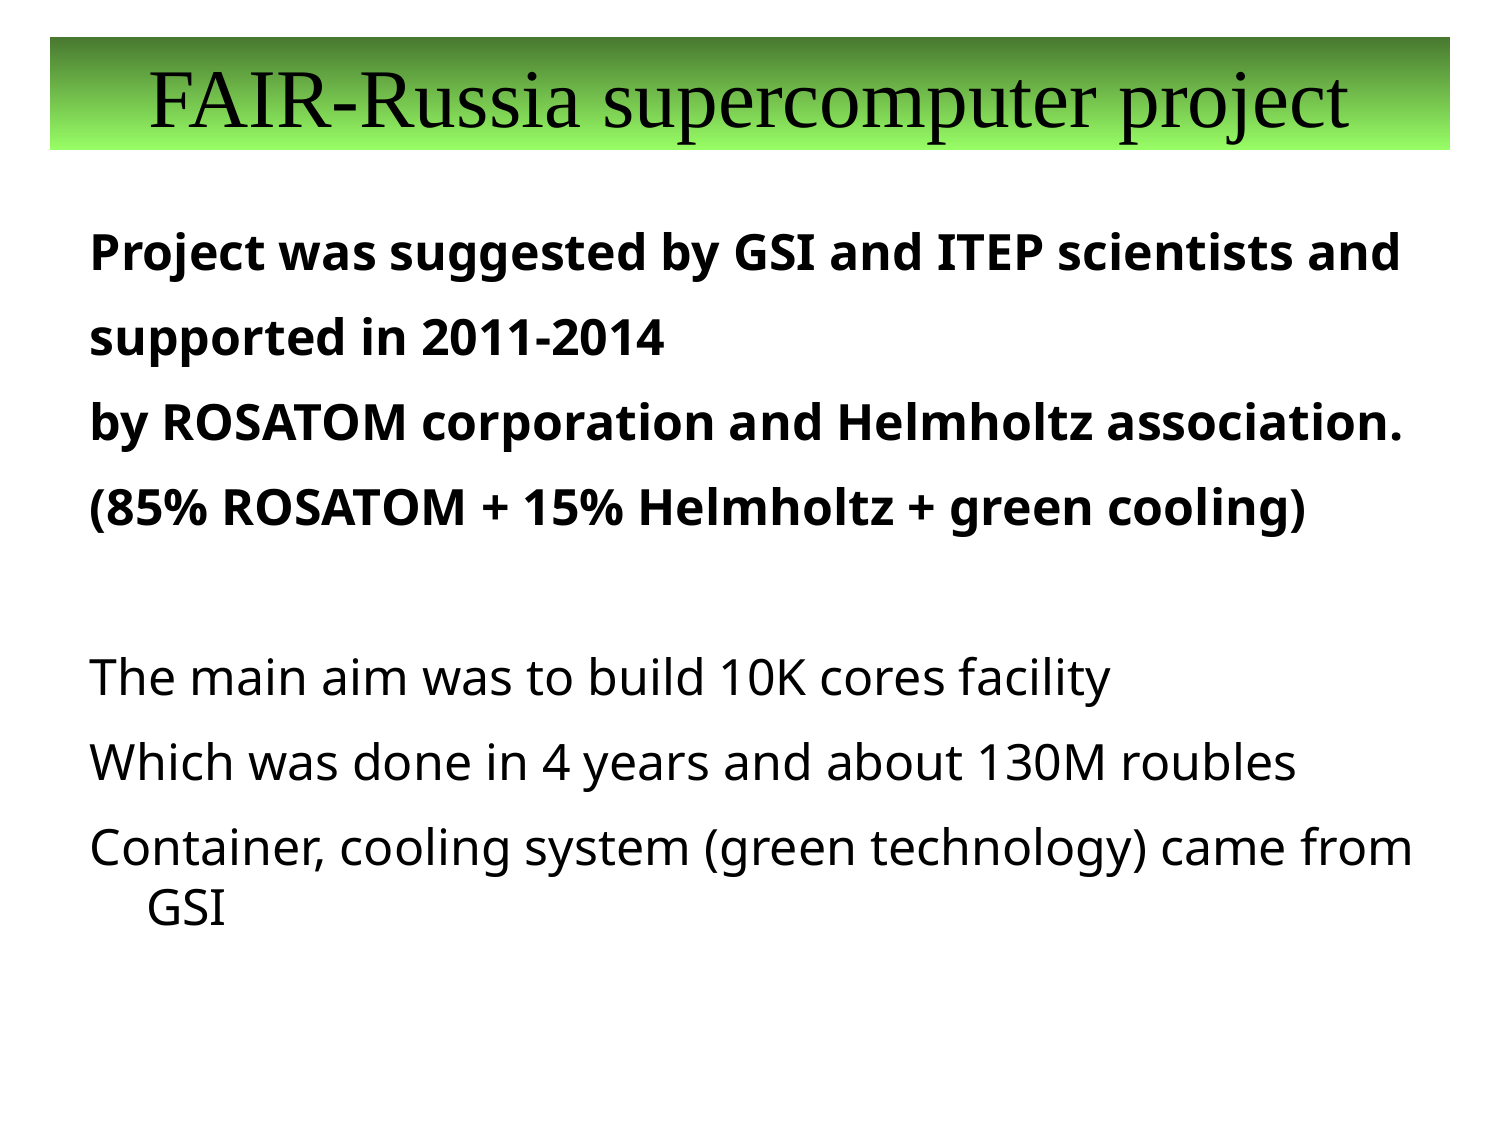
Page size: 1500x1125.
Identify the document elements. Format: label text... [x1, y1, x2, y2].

text_box FAIR-Russia supercomputer project [50, 37, 1450, 150]
text_box Project was suggested by GSI and ITEP scientists and supported in 2011-2014 by ROSATOM corporation and Helmholtz association. (85% ROSATOM + 15% Helmholtz + green cooling) The main aim was to build 10K cores facility Which was done in 4 years and about 130M roubles Container, cooling system (green technology) came from GSI [75, 213, 1475, 943]
